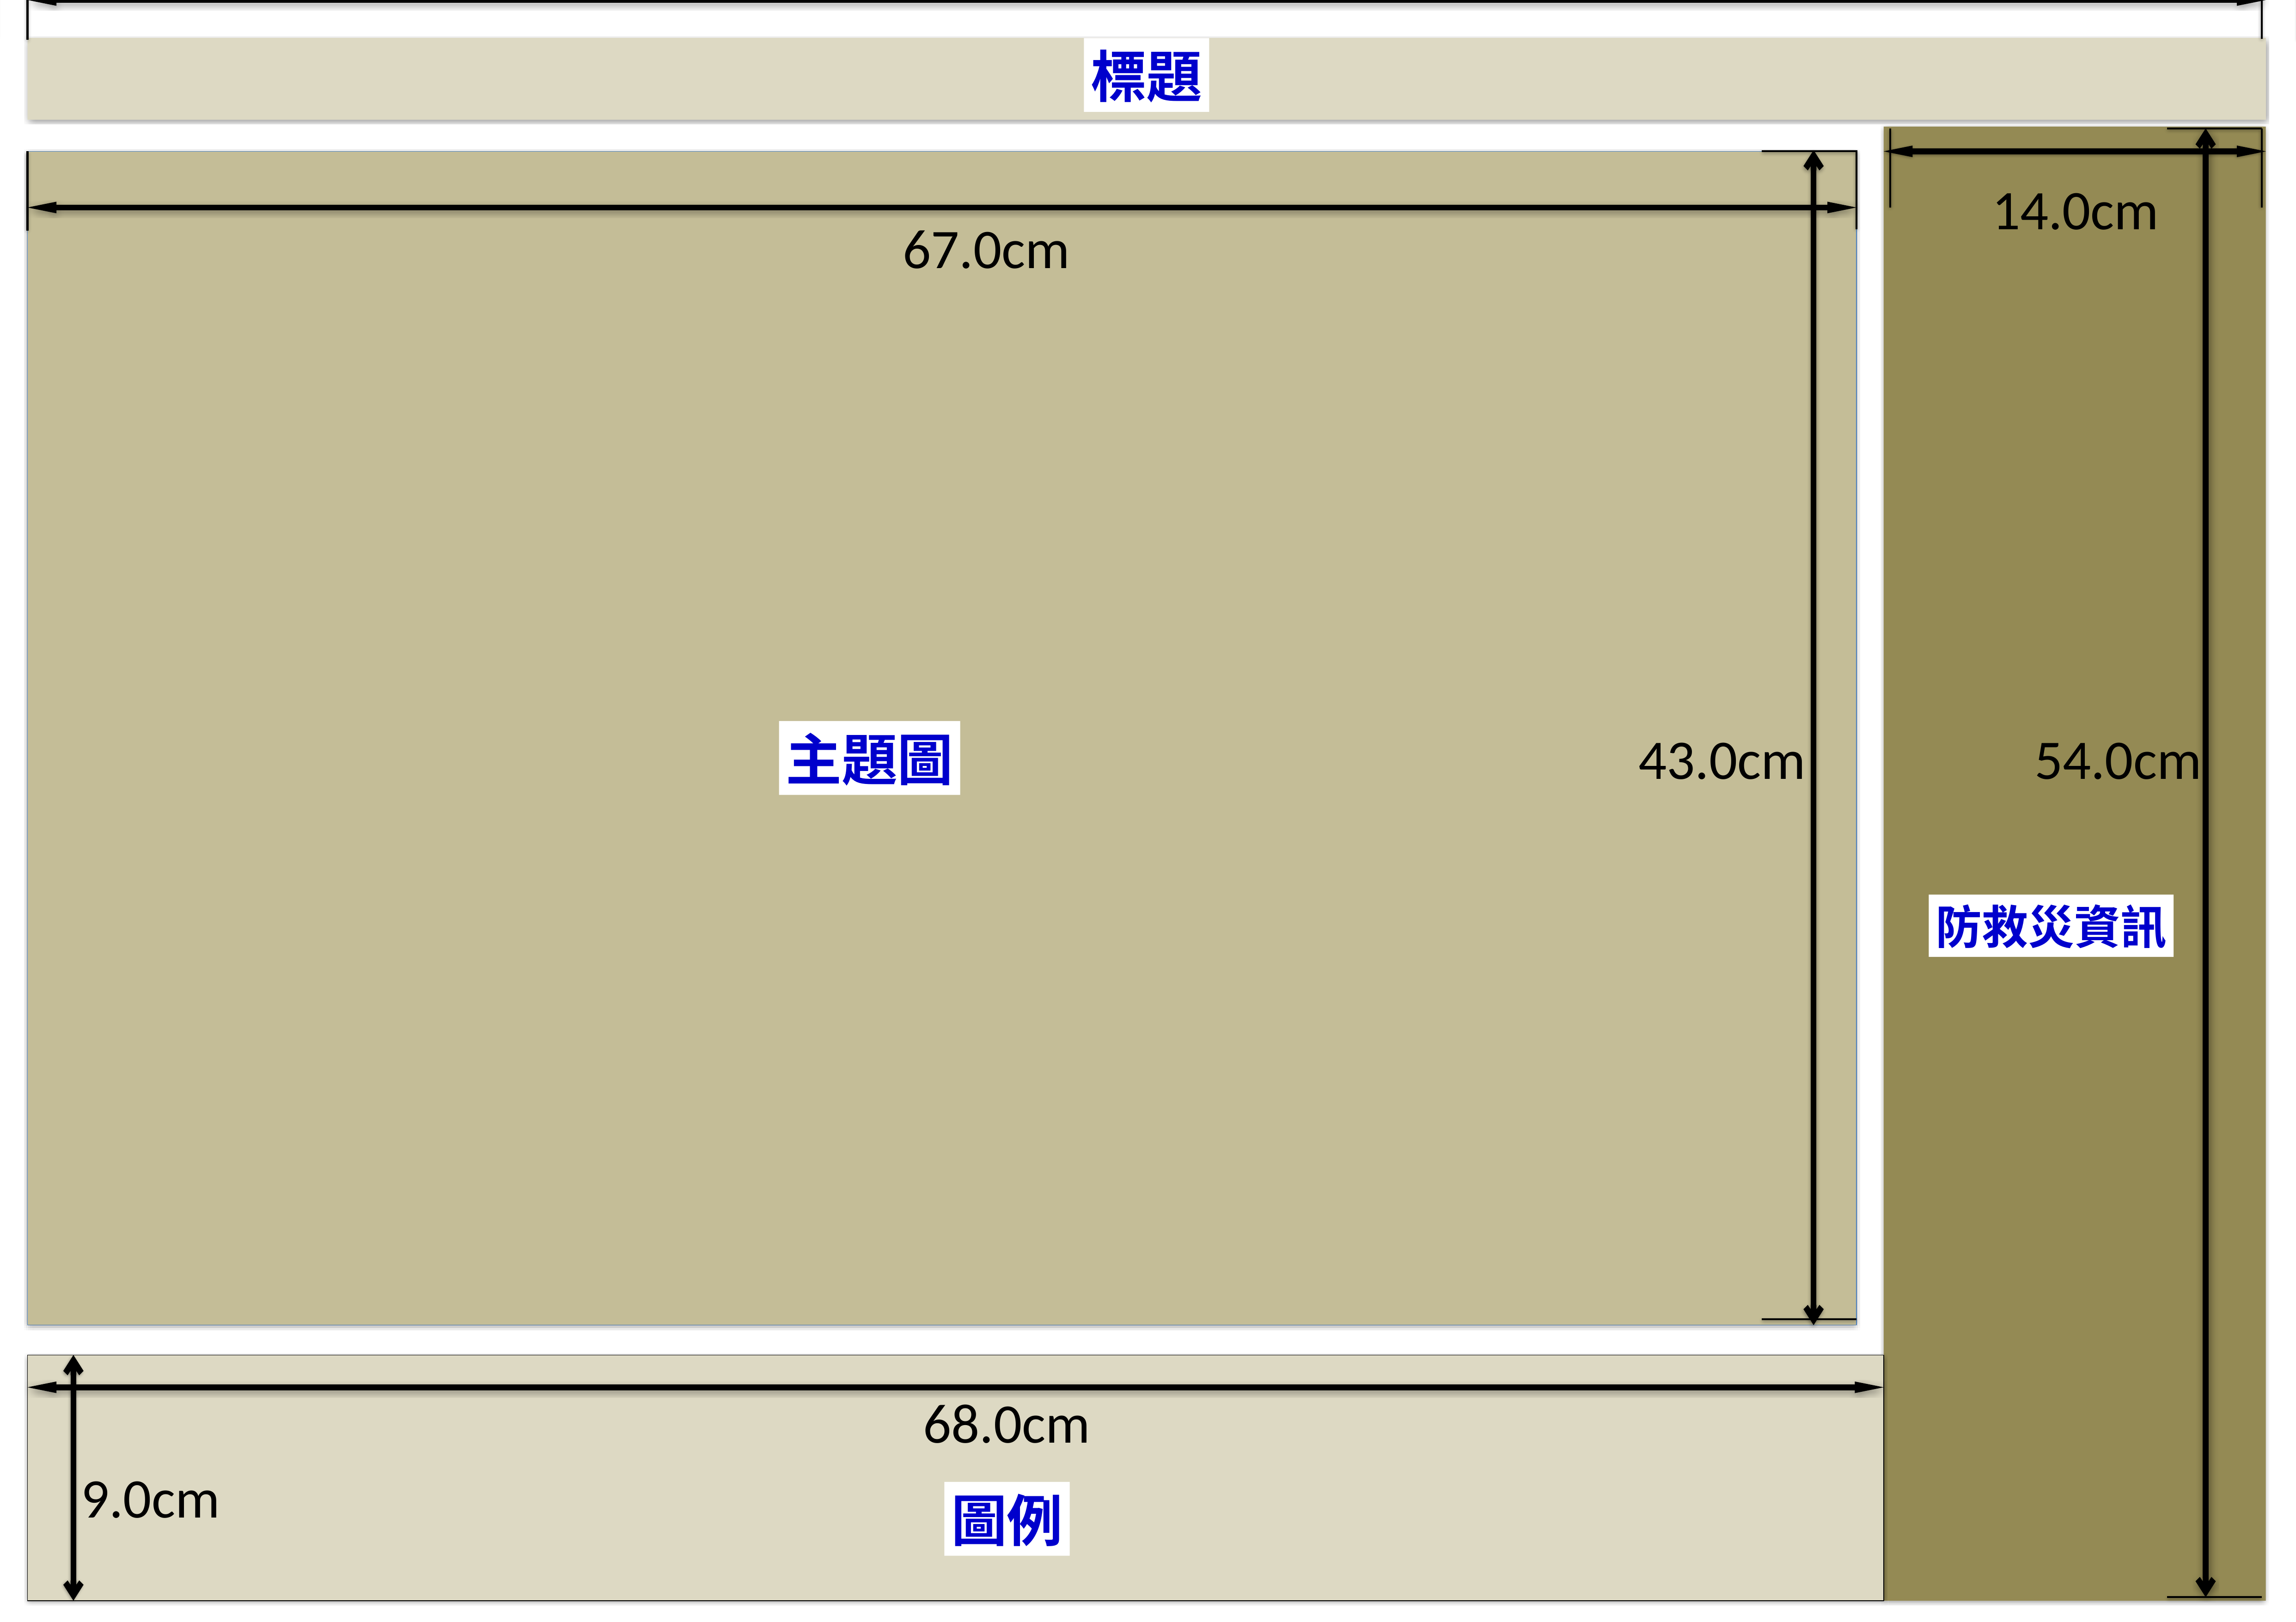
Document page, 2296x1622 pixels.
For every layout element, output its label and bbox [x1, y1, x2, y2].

text_box [0, 0, 2296, 1622]
